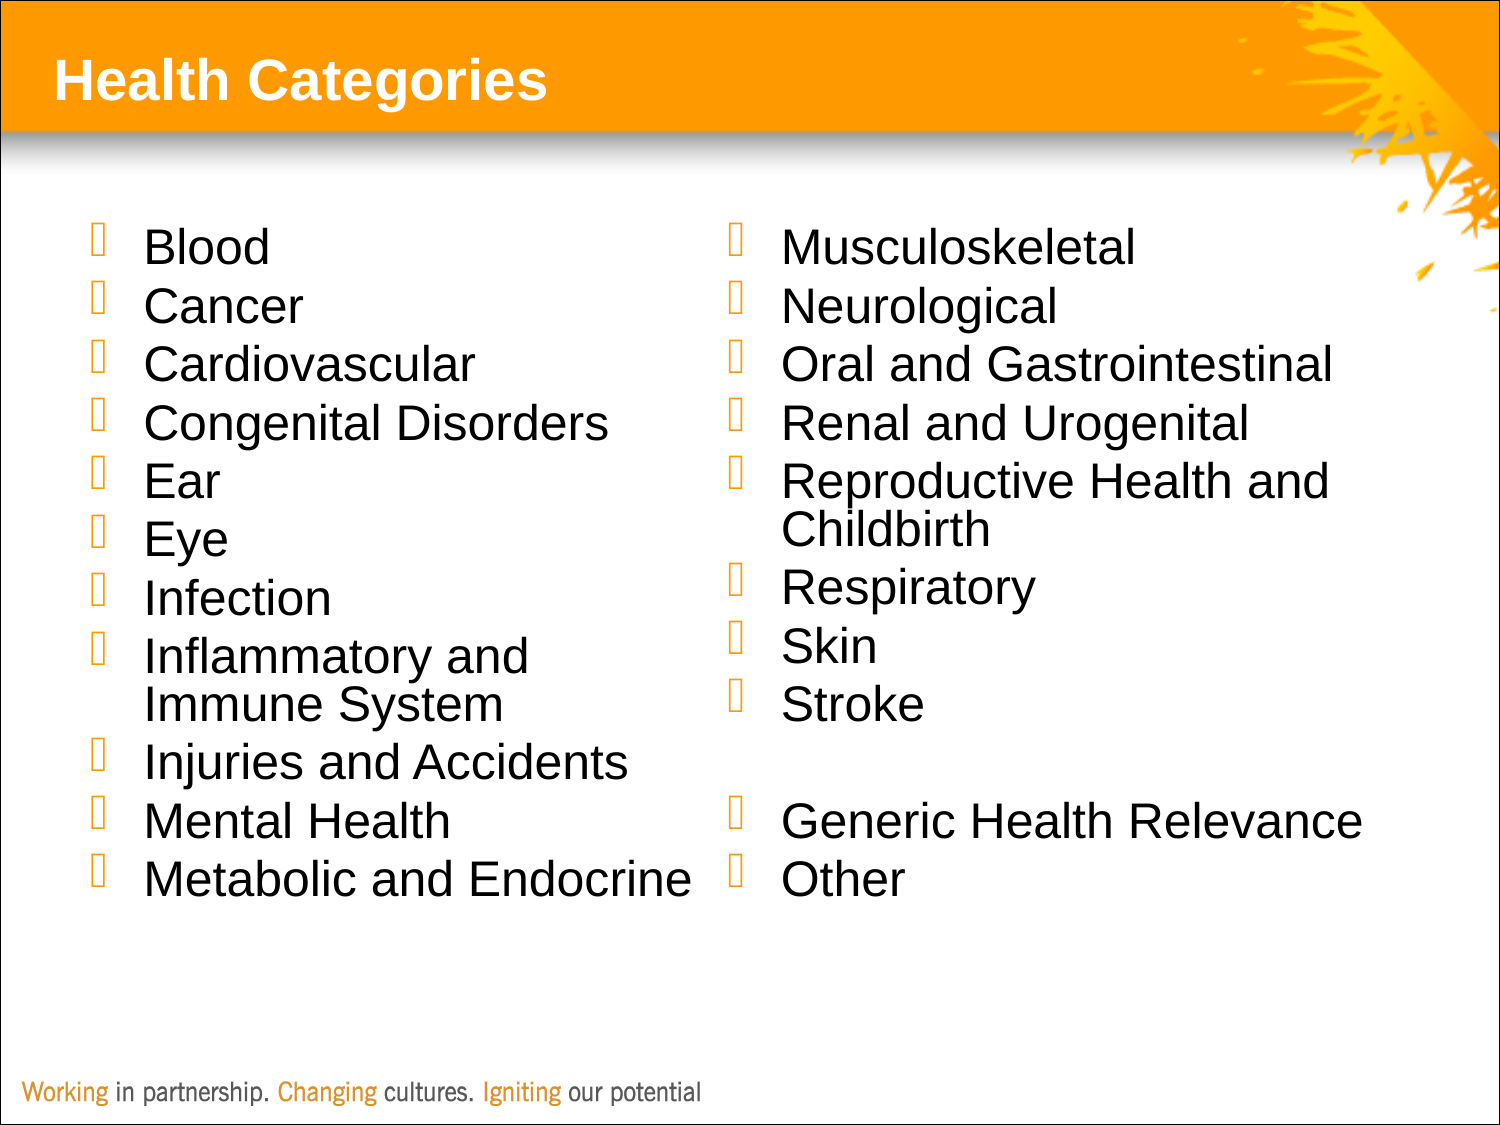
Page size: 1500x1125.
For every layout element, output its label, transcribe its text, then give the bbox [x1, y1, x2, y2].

title Health Categories [38, 20, 1230, 133]
list Blood Cancer Cardiovascular Congenital Disorders Ear Eye Infection Inflammatory and Immune System Injuries and Accidents Mental Health Metabolic and Endocrine [75, 219, 712, 914]
list Musculoskeletal Neurological Oral and Gastrointestinal Renal and Urogenital Reproductive Health and Childbirth Respiratory Skin Stroke Generic Health Relevance Other [712, 219, 1425, 980]
picture [1, 1, 1499, 314]
picture [21, 1078, 702, 1107]
